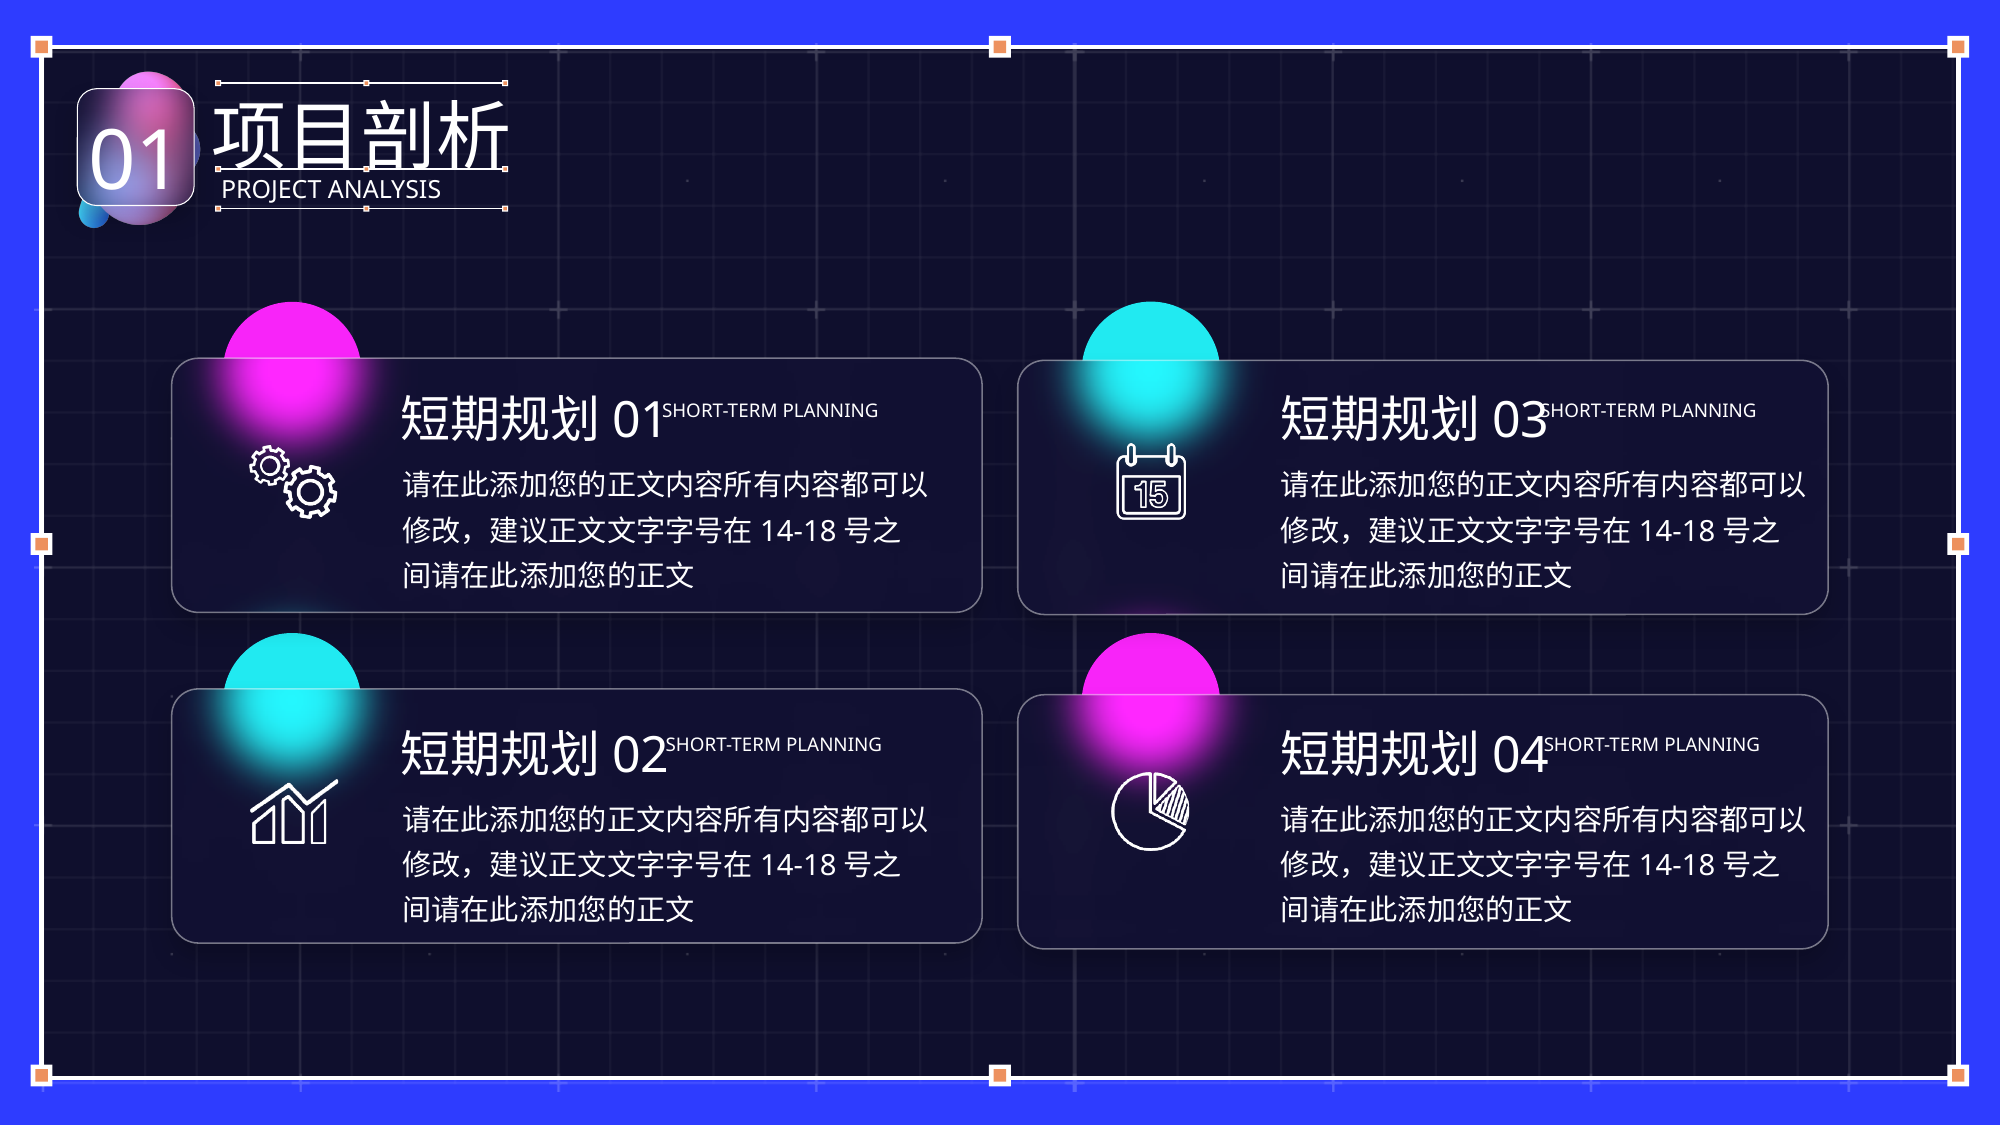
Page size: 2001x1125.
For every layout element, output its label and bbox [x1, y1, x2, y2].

text_box [0, 0, 2000, 1125]
text_box [988, 35, 1011, 58]
text_box [214, 205, 509, 212]
text_box [1947, 533, 1970, 556]
text_box [214, 165, 509, 173]
text_box [1947, 35, 1970, 58]
text_box [30, 35, 53, 58]
text_box [988, 1064, 1011, 1087]
text_box [30, 533, 53, 556]
text_box [214, 80, 509, 87]
text_box [1947, 1064, 1970, 1087]
text_box [30, 1064, 53, 1087]
picture [34, 43, 1958, 1092]
